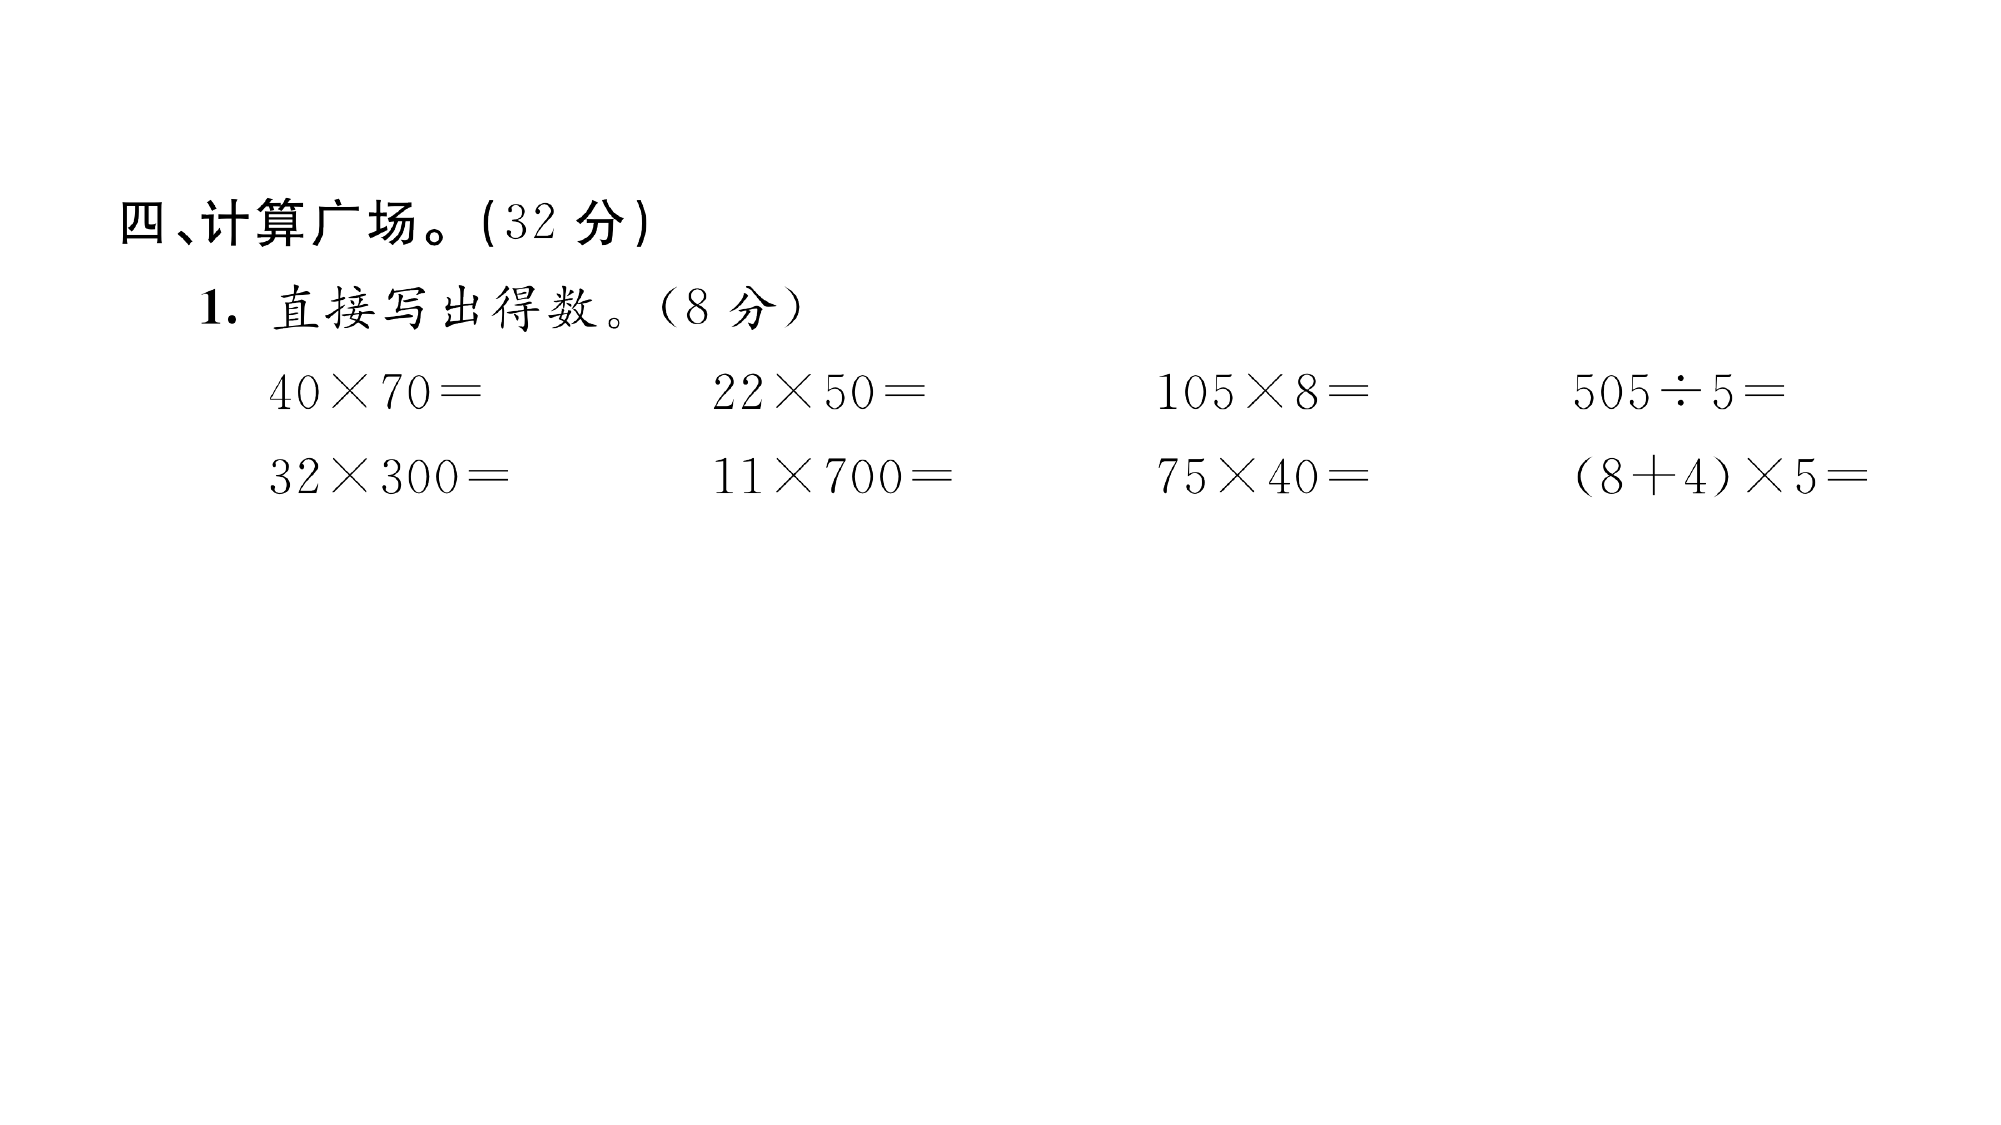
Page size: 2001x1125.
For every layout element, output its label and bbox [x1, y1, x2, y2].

picture [118, 177, 2000, 518]
